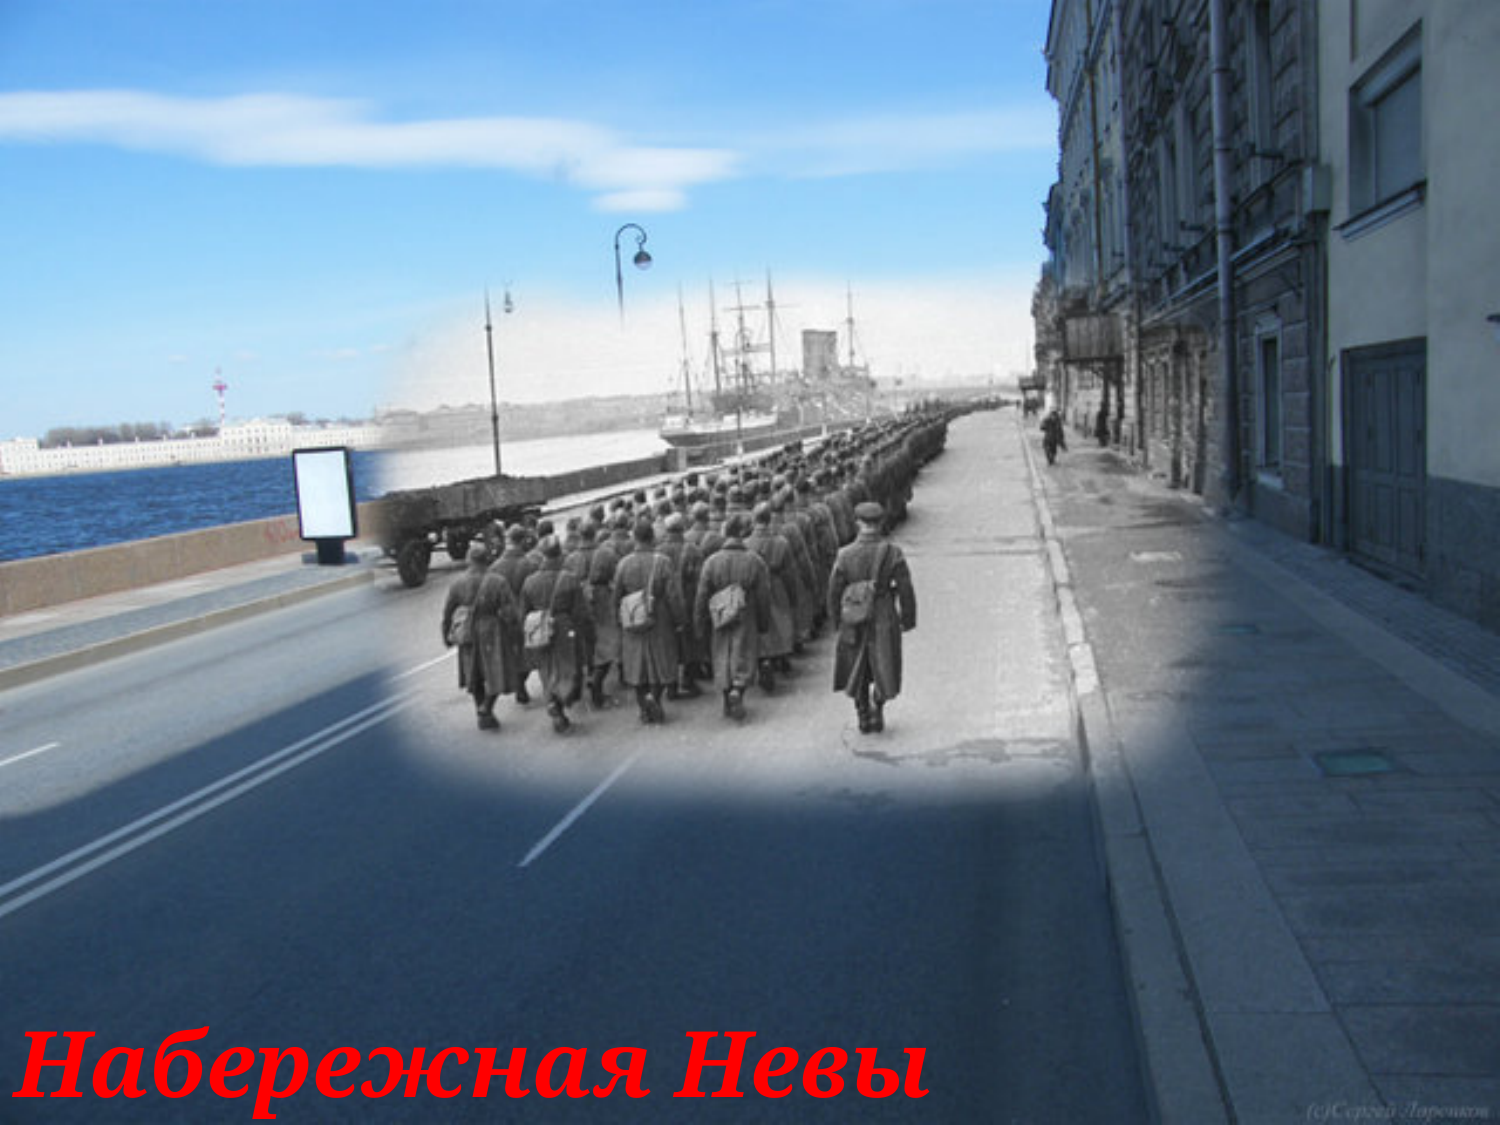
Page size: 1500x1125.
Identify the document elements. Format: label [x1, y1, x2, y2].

list [2, 2, 1499, 1121]
